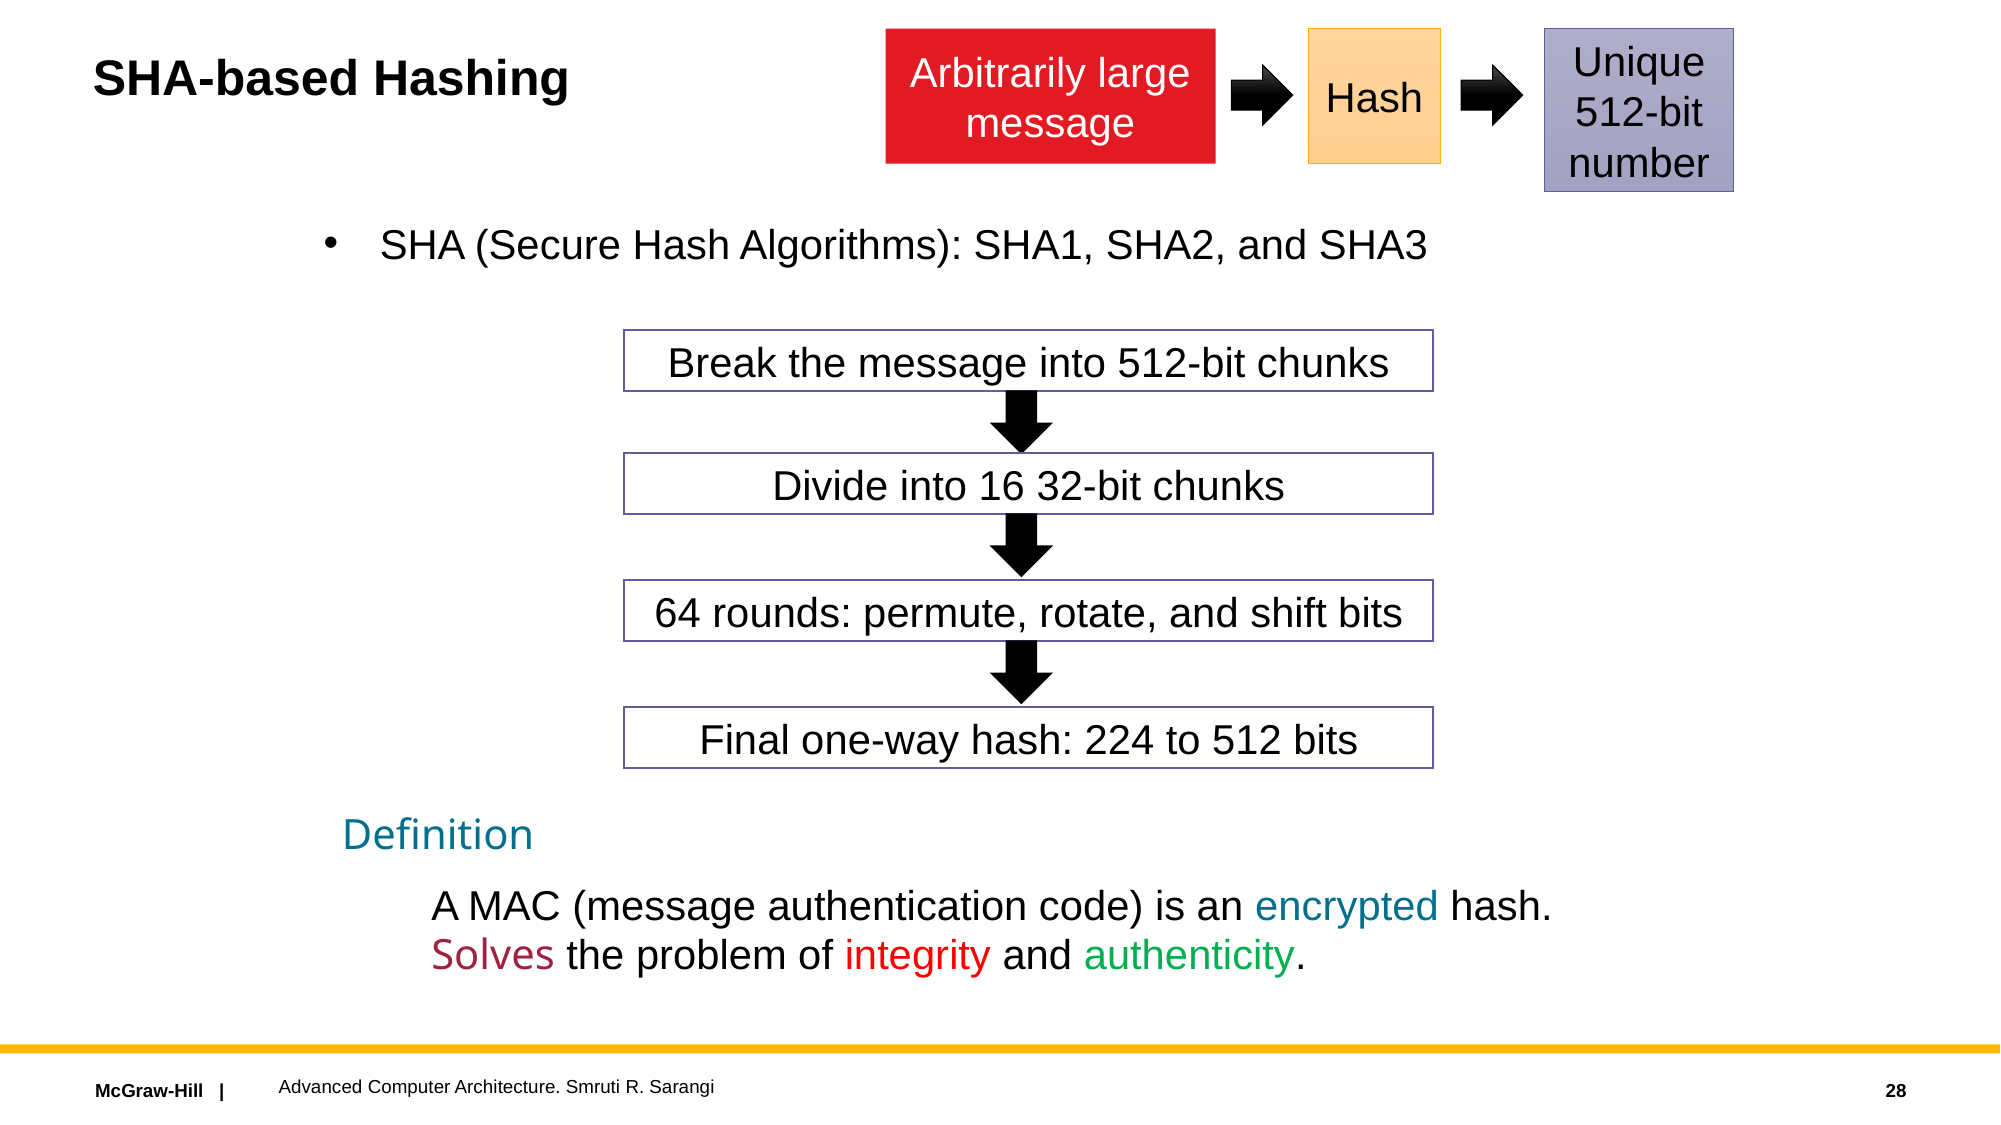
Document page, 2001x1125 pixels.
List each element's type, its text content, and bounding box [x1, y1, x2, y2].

list SHA (Secure Hash Algorithms): SHA1, SHA2, and SHA3 [308, 210, 1676, 292]
text_box A MAC (message authentication code) is an encrypted hash. Solves the problem of integrity and authenticity. [416, 871, 1568, 986]
text_box [989, 513, 1054, 578]
text_box Break the message into 512-bit chunks [623, 329, 1434, 392]
text_box 64 rounds: permute, rotate, and shift bits [623, 579, 1434, 642]
text_box [989, 390, 1054, 452]
title SHA-based Hashing [78, 45, 1544, 180]
text_box [1230, 63, 1294, 127]
text_box Arbitrarily large message [885, 28, 1217, 165]
text_box [989, 640, 1054, 705]
text_box Final one-way hash: 224 to 512 bits [623, 706, 1434, 769]
text_box Hash [1308, 28, 1441, 164]
footer Advanced Computer Architecture. Smruti R. Sarangi [263, 1067, 1464, 1105]
text_box [1460, 63, 1524, 127]
text_box Unique 512-bit number [1544, 28, 1734, 192]
text_box Divide into 16 32-bit chunks [623, 452, 1434, 515]
slide_number 28 [1711, 1071, 1922, 1109]
text_box Definition [327, 800, 550, 866]
